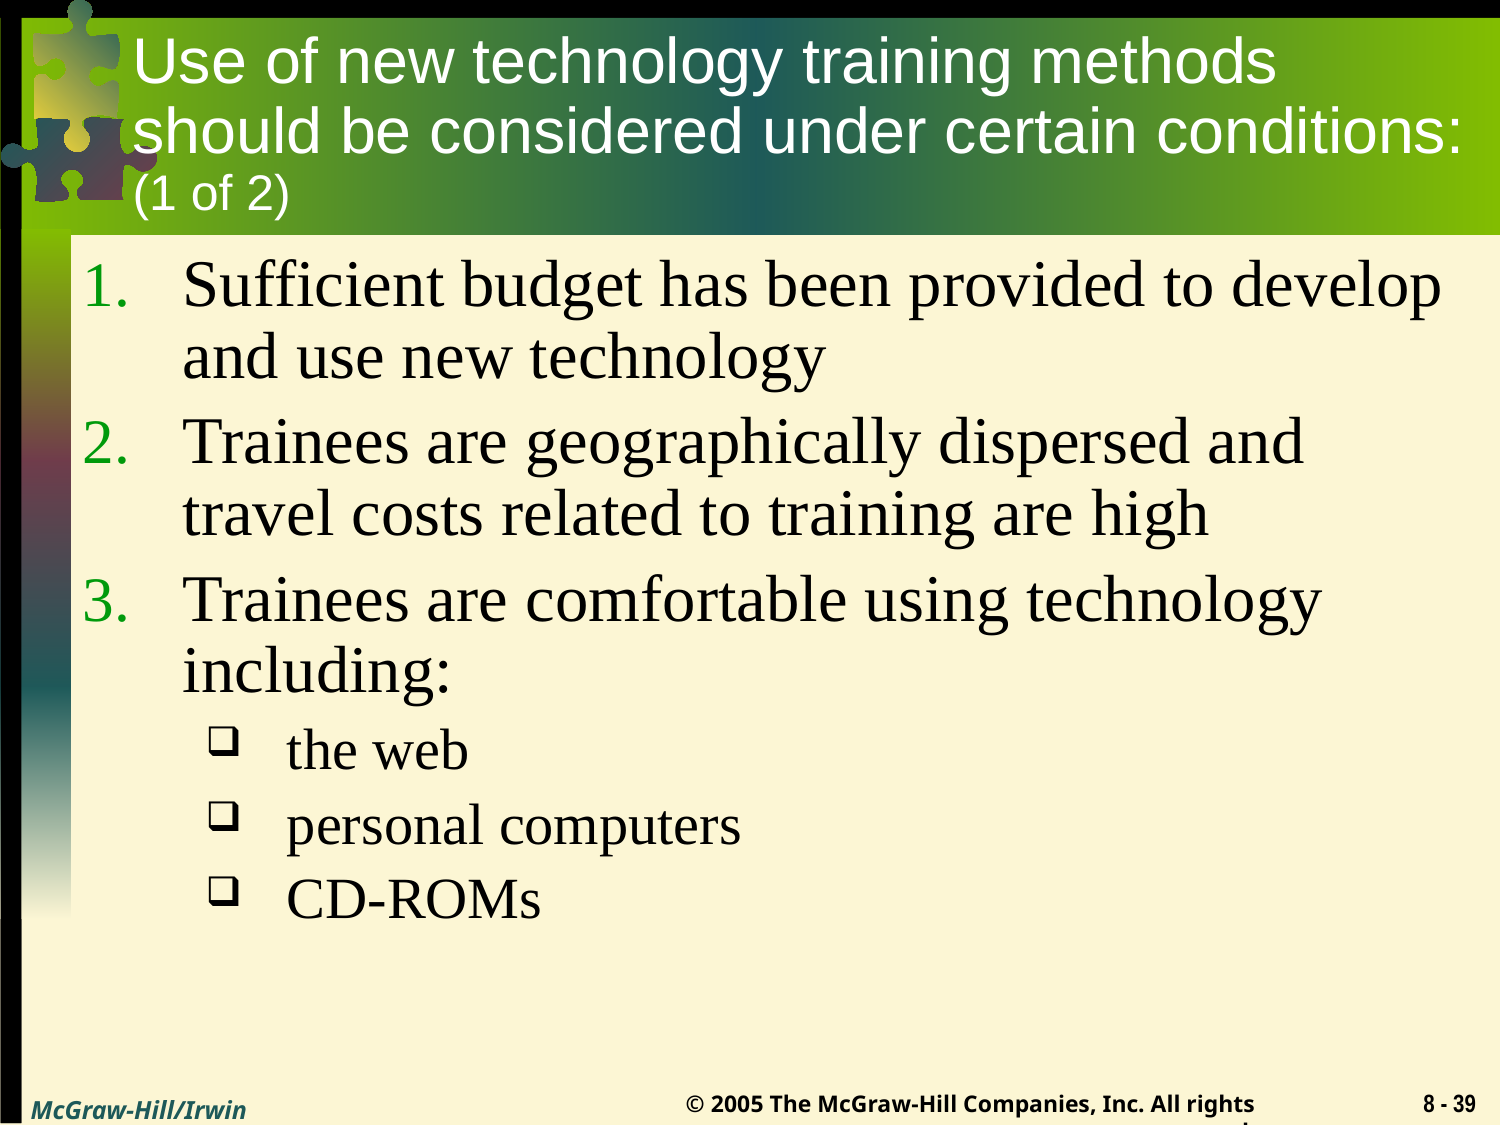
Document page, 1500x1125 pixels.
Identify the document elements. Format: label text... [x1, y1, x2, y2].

list Sufficient budget has been provided to develop and use new technology Trainees are geographically dispersed and travel costs related to training are high Trainees are comfortable using technology including: the web personal computers CD-ROMs [67, 241, 1479, 1081]
title Use of new technology training methods should be considered under certain conditions: (1 of 2) [117, 30, 1481, 219]
